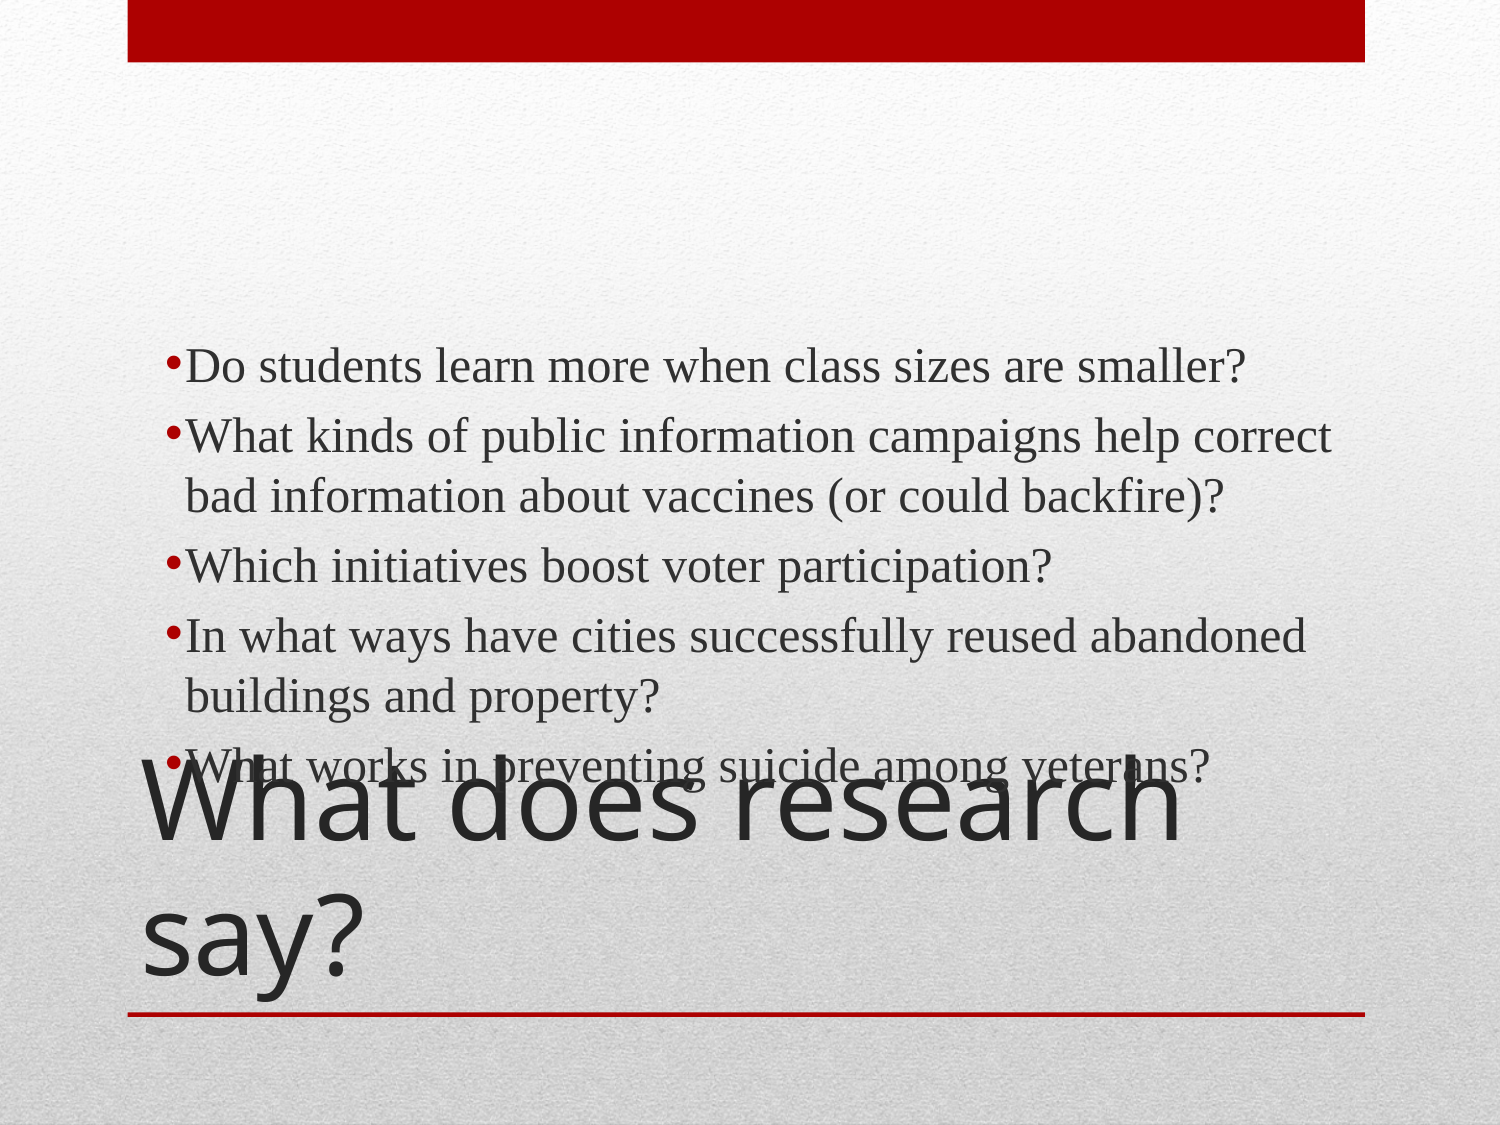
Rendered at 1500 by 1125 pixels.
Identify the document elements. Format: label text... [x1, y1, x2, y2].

title What does research say? [125, 927, 1343, 1013]
list Do students learn more when class sizes are smaller? What kinds of public information campaigns help correct bad information about vaccines (or could backfire)? Which initiatives boost voter participation? In what ways have cities successfully reused abandoned buildings and property? What works in preventing suicide among veterans? [125, 268, 1363, 927]
picture [0, 0, 1500, 1125]
